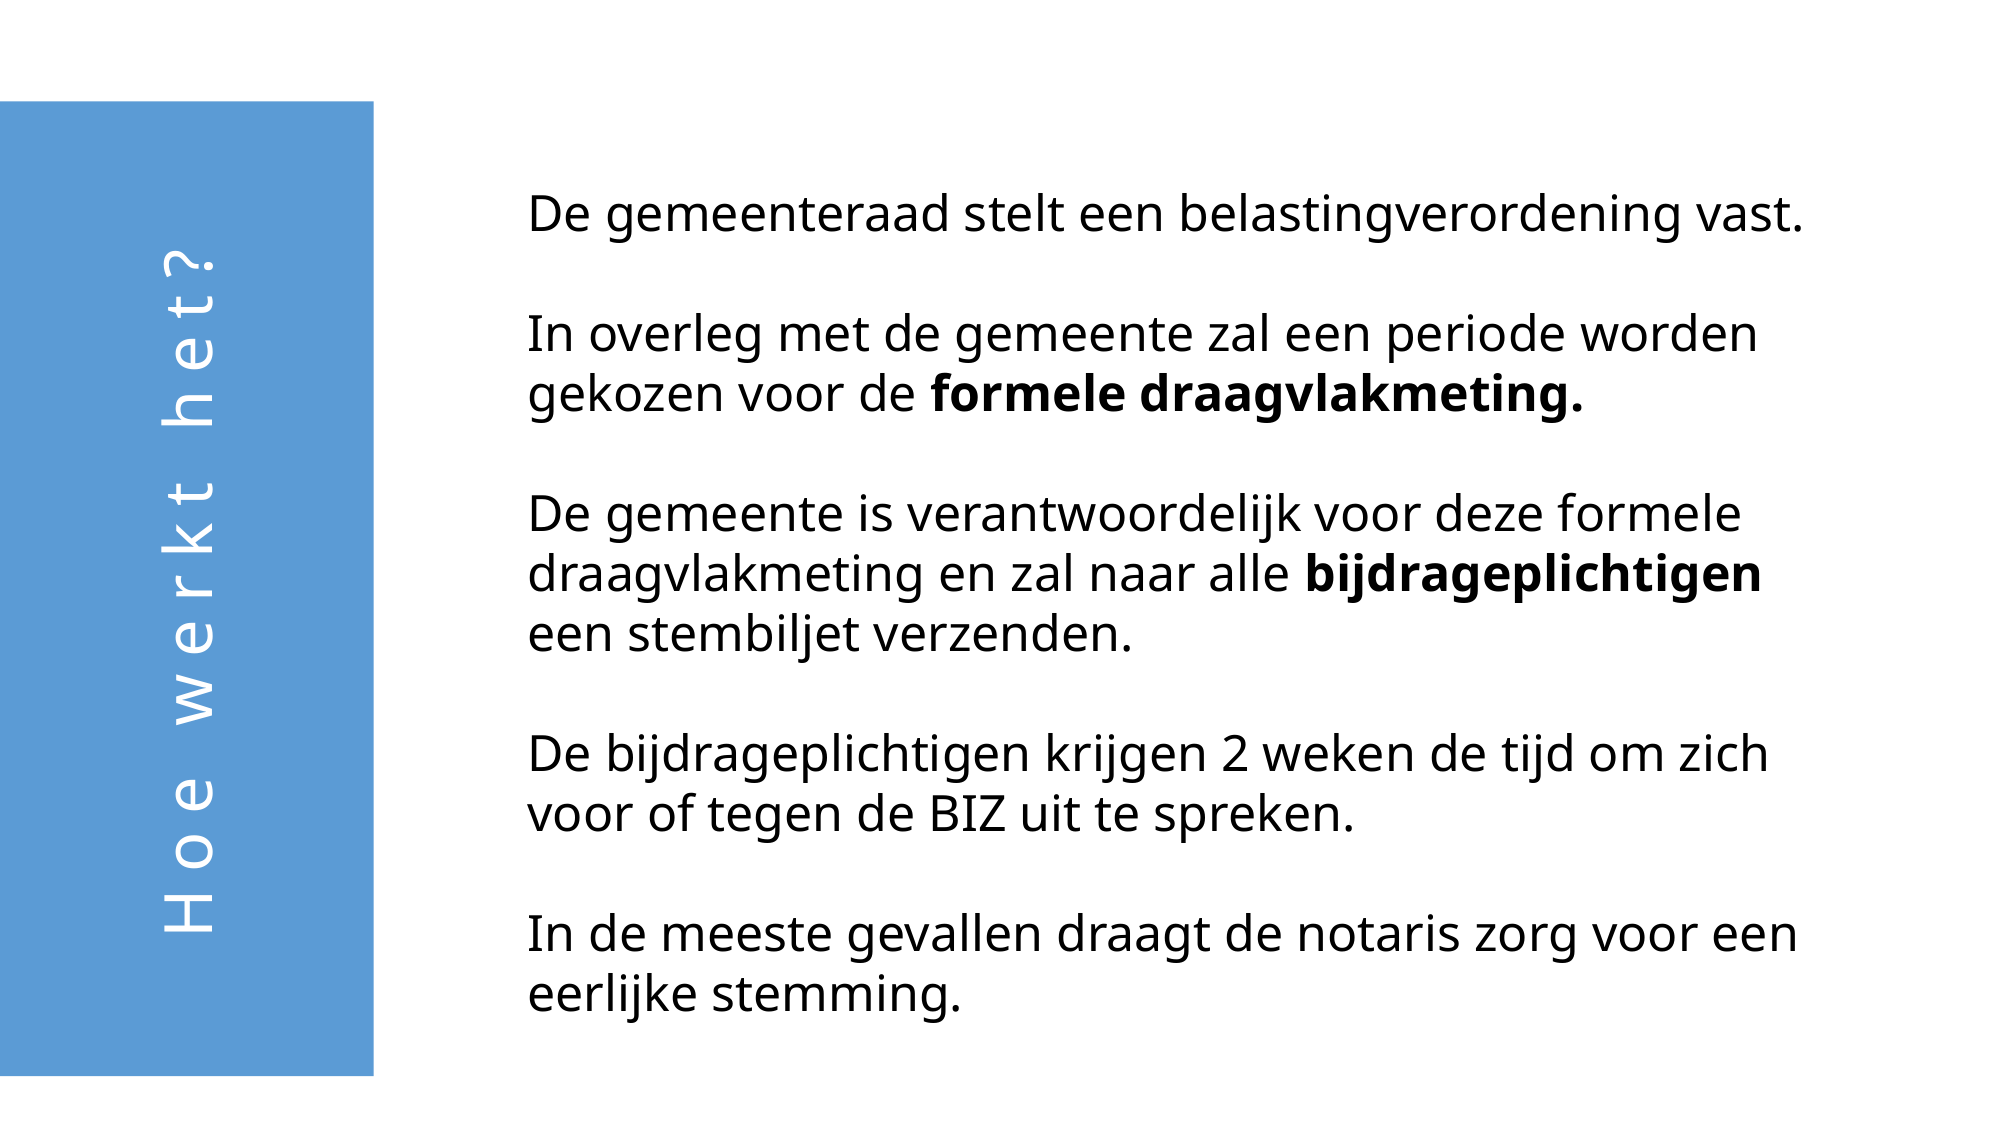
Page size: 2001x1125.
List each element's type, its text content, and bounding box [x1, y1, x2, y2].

text_box [0, 100, 375, 1077]
text_box De gemeenteraad stelt een belastingverordening vast. In overleg met de gemeente zal een periode worden gekozen voor de formele draagvlakmeting. De gemeente is verantwoordelijk voor deze formele draagvlakmeting en zal naar alle bijdrageplichtigen een stembiljet verzenden. De bijdrageplichtigen krijgen 2 weken de tijd om zich voor of tegen de BIZ uit te spreken. In de meeste gevallen draagt de notaris zorg voor een eerlijke stemming. [512, 173, 1860, 1029]
text_box Hoe werkt het? [138, 133, 234, 1055]
